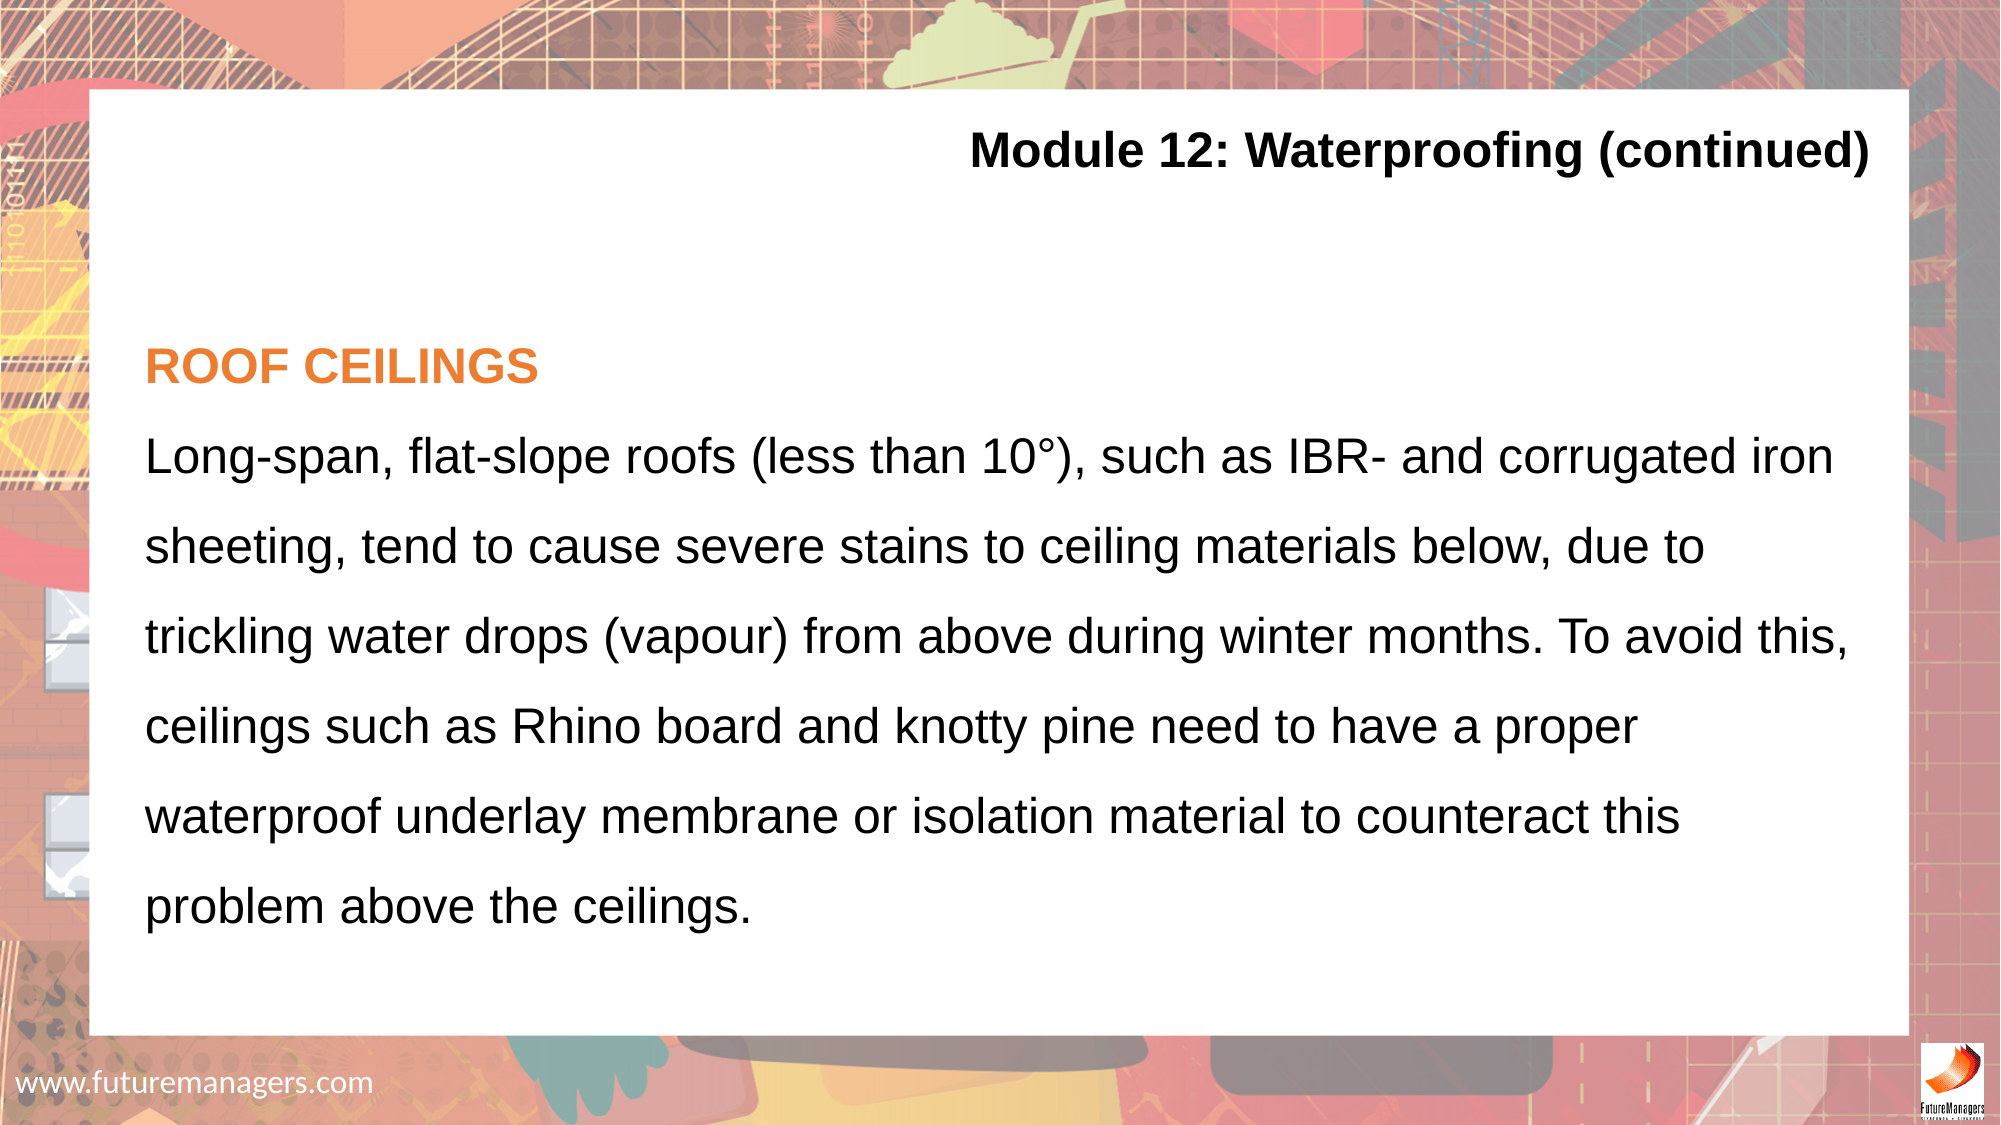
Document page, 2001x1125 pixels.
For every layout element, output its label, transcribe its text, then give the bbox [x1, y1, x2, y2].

picture [1921, 1043, 1984, 1120]
text_box www.futuremanagers.com [0, 1052, 1447, 1108]
text_box [88, 88, 1910, 1037]
text_box Module 12: Waterproofing (continued) [109, 109, 1886, 185]
text_box ROOF CEILINGS Long-span, flat-slope roofs (less than 10°), such as IBR- and corrugated iron sheeting, tend to cause severe stains to ceiling materials below, due to trickling water drops (vapour) from above during winter months. To avoid this, ceilings such as Rhino board and knotty pine need to have a proper waterproof underlay membrane or isolation material to counteract this problem above the ceilings. [130, 295, 1886, 941]
